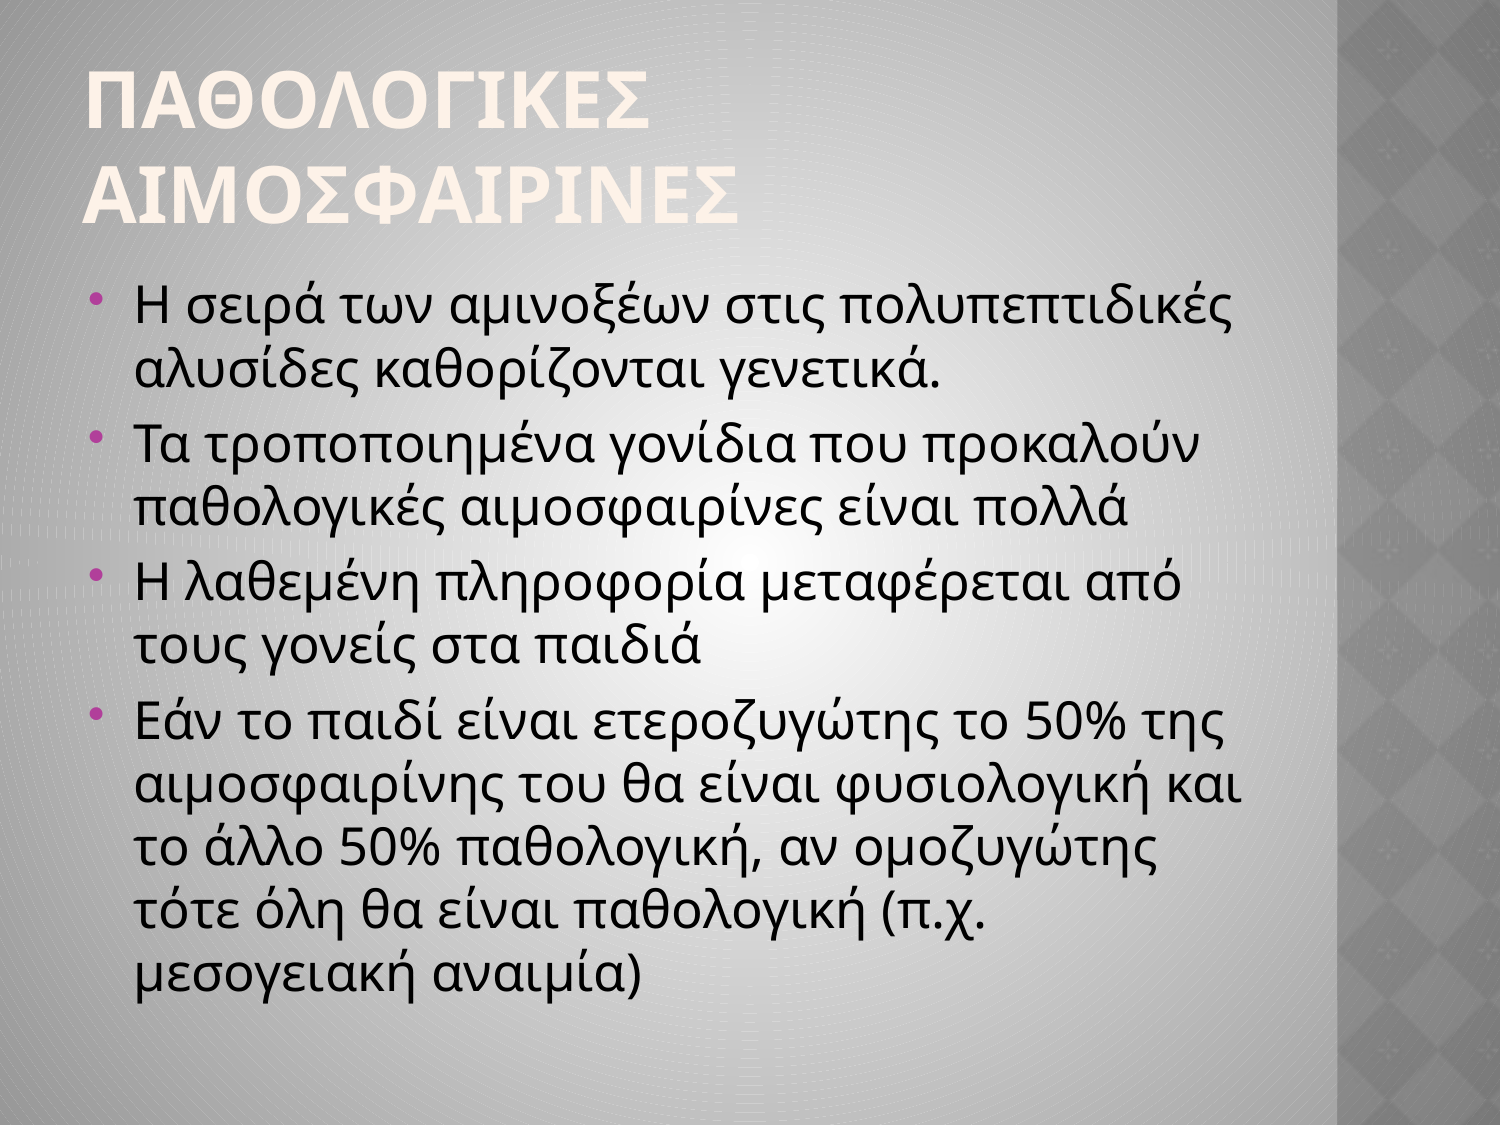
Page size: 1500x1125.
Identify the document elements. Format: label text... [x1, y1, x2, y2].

text_box Η σειρά των αμινοξέων στις πολυπεπτιδικές αλυσίδες καθορίζονται γενετικά. Τα τροποποιημένα γονίδια που προκαλούν παθολογικές αιμοσφαιρίνες είναι πολλά Η λαθεμένη πληροφορία μεταφέρεται από τους γονείς στα παιδιά Εάν το παιδί είναι ετεροζυγώτης το 50% της αιμοσφαιρίνης του θα είναι φυσιολογική και το άλλο 50% παθολογική, αν ομοζυγώτης τότε όλη θα είναι παθολογική (π.χ. μεσογειακή αναιμία) [75, 264, 1263, 1059]
text_box ΠΑΘΟΛΟΓΙΚΕΣ ΑΙΜΟΣΦΑΙΡΙΝΕΣ [75, 52, 1263, 240]
